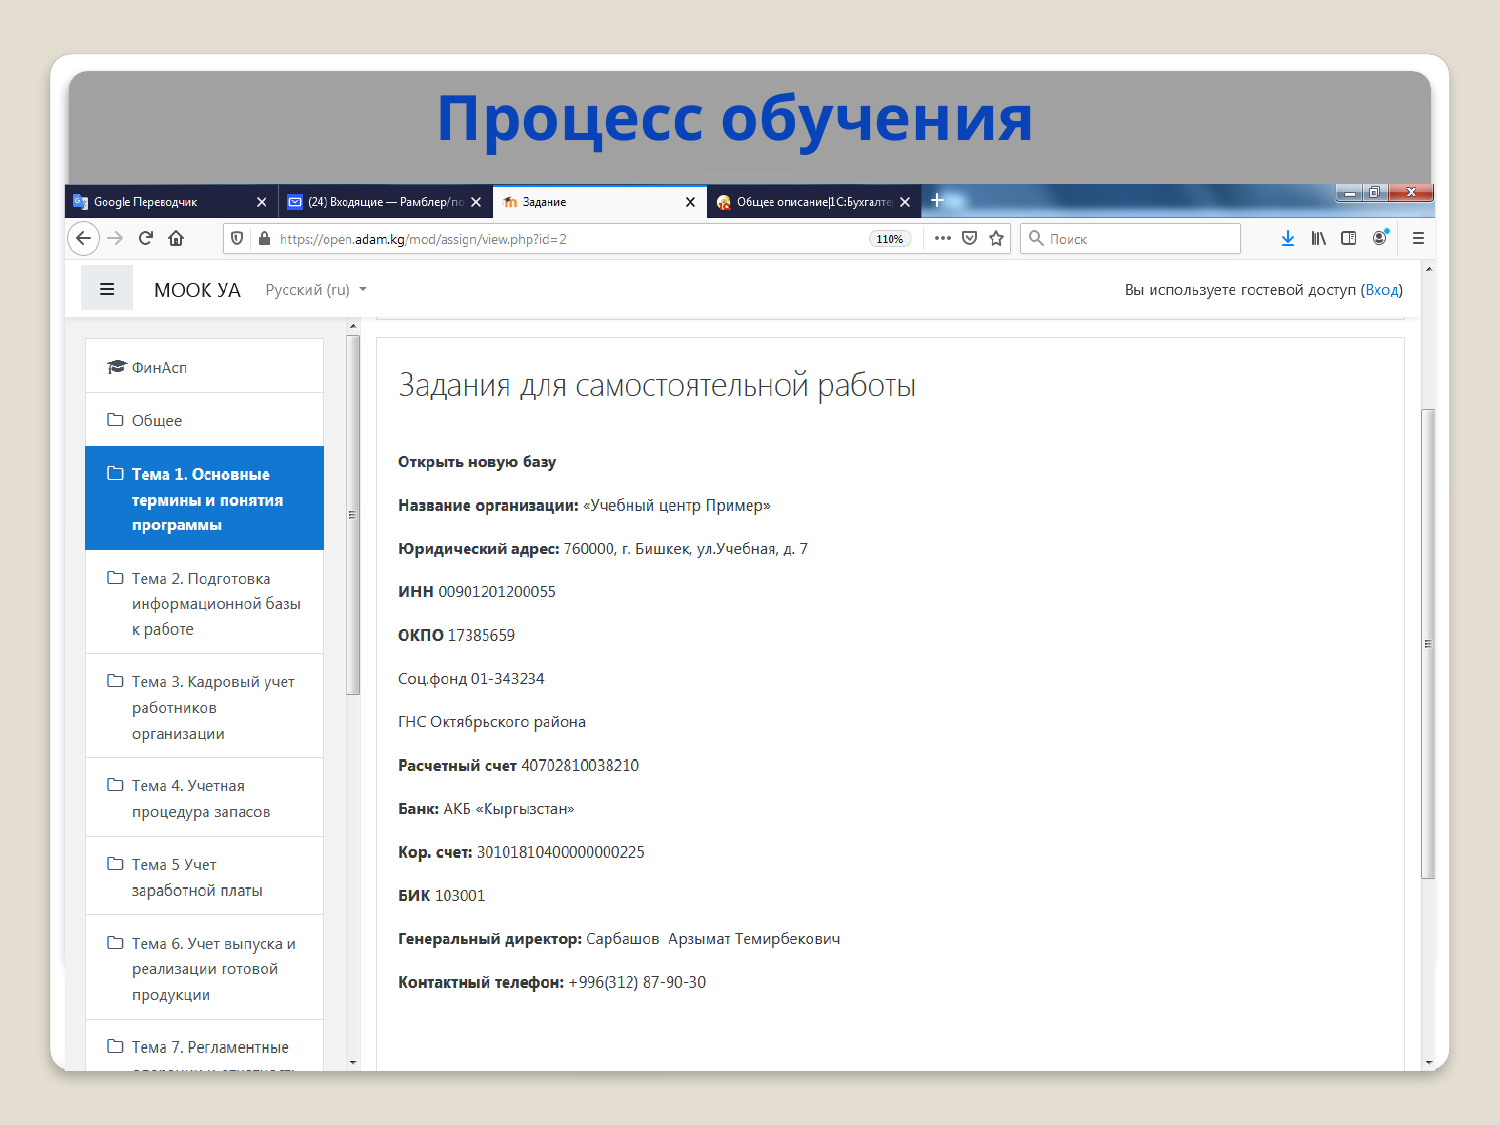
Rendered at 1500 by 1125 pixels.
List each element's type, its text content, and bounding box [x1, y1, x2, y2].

title Процесс обучения [72, 30, 1416, 161]
picture [64, 184, 1436, 1071]
